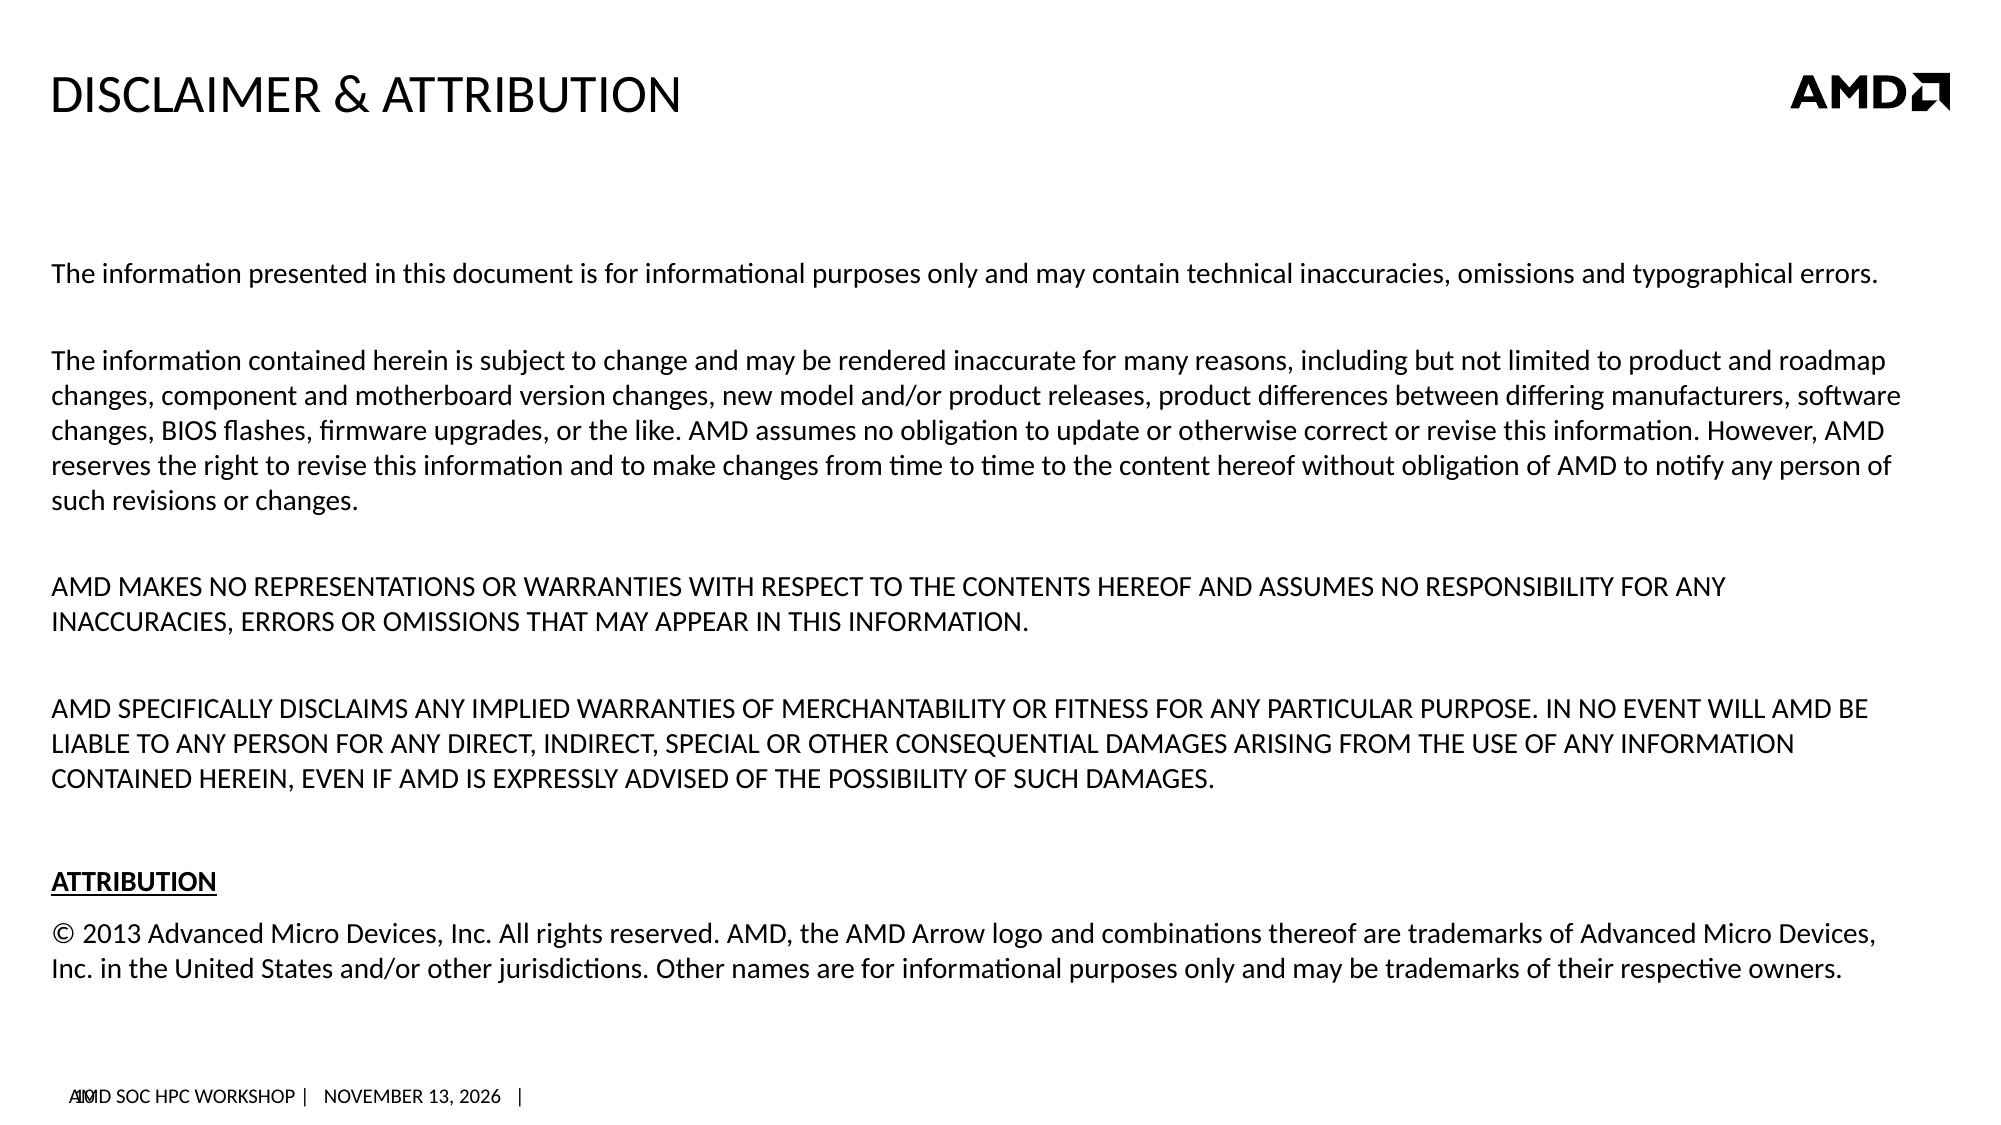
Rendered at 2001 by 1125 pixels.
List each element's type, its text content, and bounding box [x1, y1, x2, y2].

list The information presented in this document is for informational purposes only and may contain technical inaccuracies, omissions and typographical errors. The information contained herein is subject to change and may be rendered inaccurate for many reasons, including but not limited to product and roadmap changes, component and motherboard version changes, new model and/or product releases, product differences between differing manufacturers, software changes, BIOS flashes, firmware upgrades, or the like. AMD assumes no obligation to update or otherwise correct or revise this information. However, AMD reserves the right to revise this information and to make changes from time to time to the content hereof without obligation of AMD to notify any person of such revisions or changes. AMD MAKES NO REPRESENTATIONS OR WARRANTIES WITH RESPECT TO THE CONTENTS HEREOF AND ASSUMES NO RESPONSIBILITY FOR ANY INACCURACIES, ERRORS OR OMISSIONS THAT MAY APPEAR IN THIS INFORMATION. AMD SPECIFICALLY DISCLAIMS ANY IMPLIED WARRANTIES OF MERCHANTABILITY OR FITNESS FOR ANY PARTICULAR PURPOSE. IN NO EVENT WILL AMD BE LIABLE TO ANY PERSON FOR ANY DIRECT, INDIRECT, SPECIAL OR OTHER CONSEQUENTIAL DAMAGES ARISING FROM THE USE OF ANY INFORMATION CONTAINED HEREIN, EVEN IF AMD IS EXPRESSLY ADVISED OF THE POSSIBILITY OF SUCH DAMAGES. ATTRIBUTION © 2013 Advanced Micro Devices, Inc. All rights reserved. AMD, the AMD Arrow logo and combinations thereof are trademarks of Advanced Micro Devices, Inc. in the United States and/or other jurisdictions. Other names are for informational purposes only and may be trademarks of their respective owners. [51, 226, 1912, 992]
title Disclaimer & Attribution [50, 45, 1761, 124]
